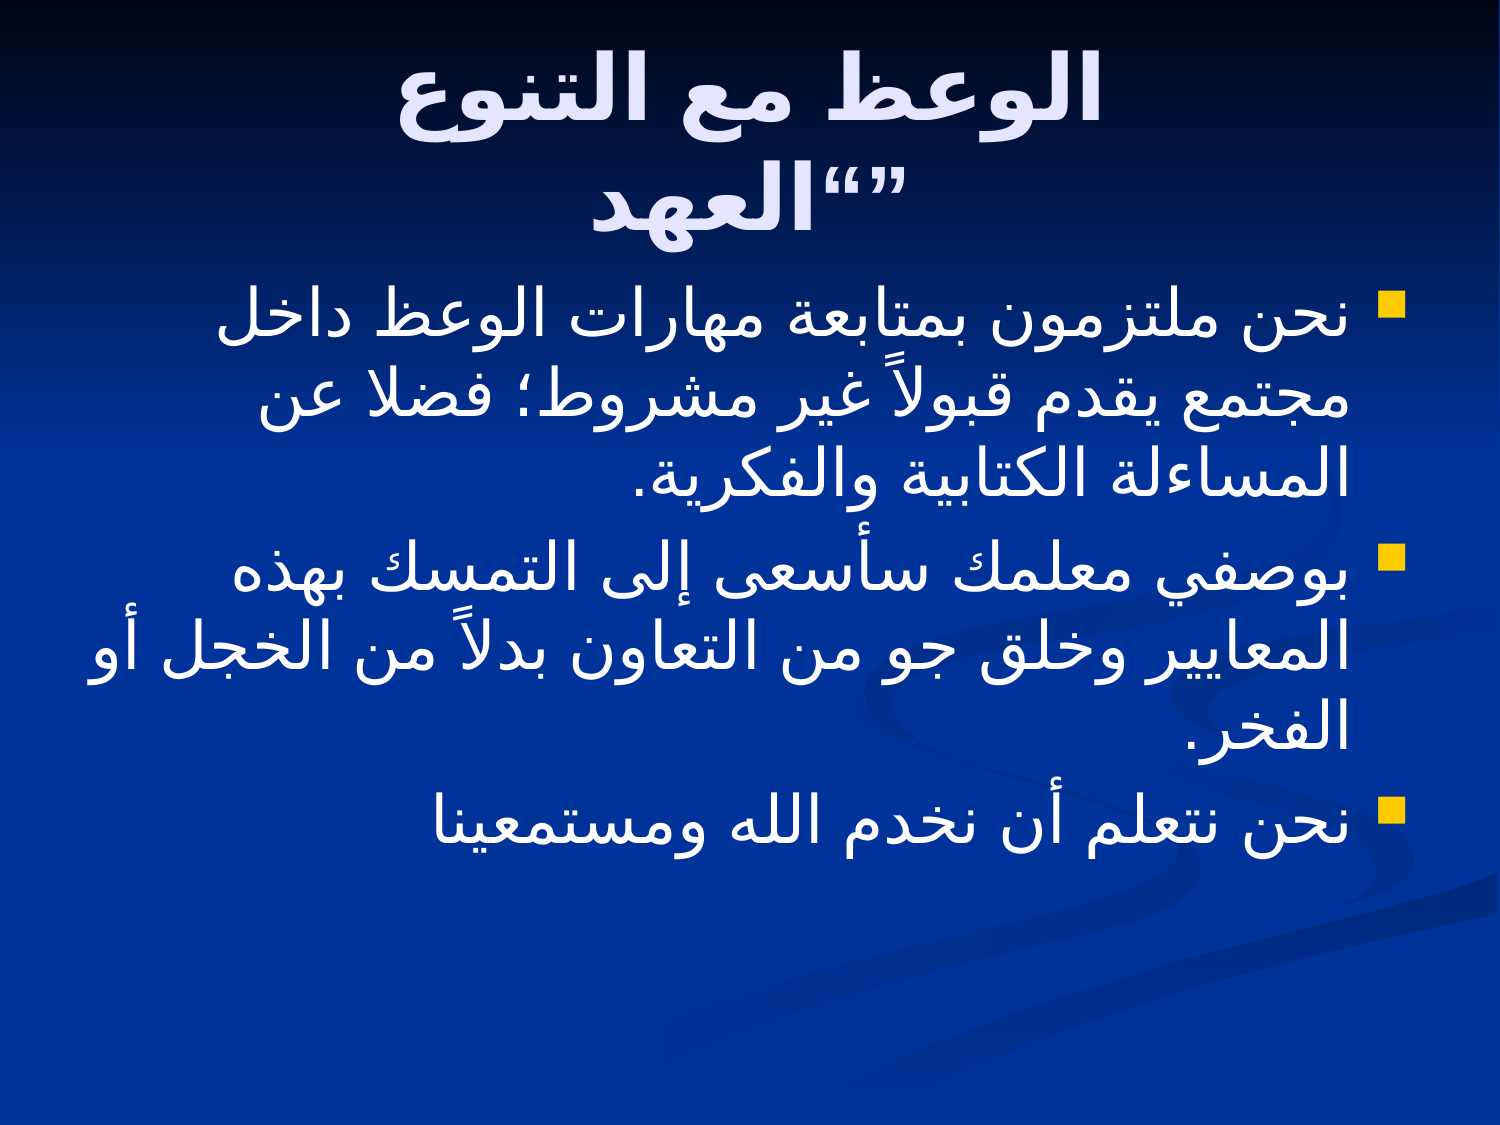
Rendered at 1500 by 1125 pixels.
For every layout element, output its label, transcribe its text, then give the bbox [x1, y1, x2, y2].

title الوعظ مع التنوع “العهد” [74, 44, 1426, 233]
list نحن ملتزمون بمتابعة مهارات الوعظ داخل مجتمع يقدم قبولاً غير مشروط؛ فضلا عن المساءلة الكتابية والفكرية. بوصفي معلمك سأسعى إلى التمسك بهذه المعايير وخلق جو من التعاون بدلاً من الخجل أو الفخر. نحن نتعلم أن نخدم الله ومستمعينا [74, 262, 1426, 956]
